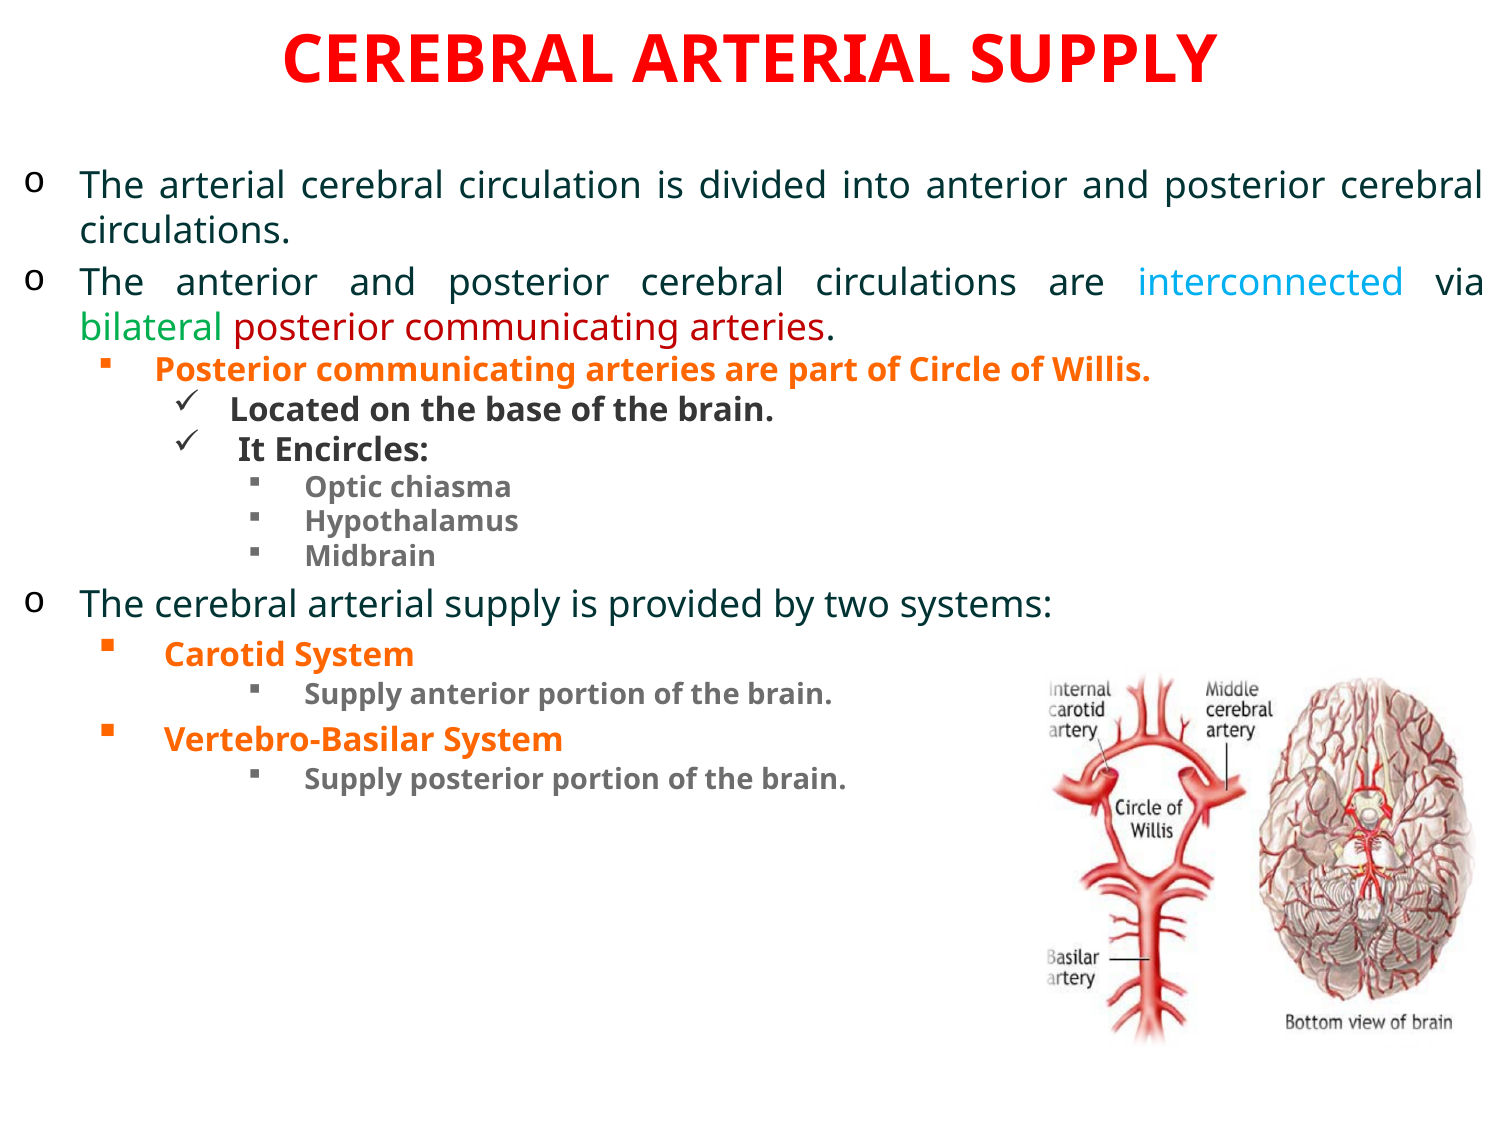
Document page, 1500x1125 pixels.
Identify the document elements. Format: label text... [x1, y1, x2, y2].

text_box CEREBRAL ARTERIAL SUPPLY [0, 8, 1500, 130]
text_box The arterial cerebral circulation is divided into anterior and posterior cerebral circulations. The anterior and posterior cerebral circulations are interconnected via bilateral posterior communicating arteries. Posterior communicating arteries are part of Circle of Willis. Located on the base of the brain. It Encircles: Optic chiasma Hypothalamus Midbrain The cerebral arterial supply is provided by two systems: Carotid System Supply anterior portion of the brain. Vertebro-Basilar System Supply posterior portion of the brain. [8, 153, 1500, 1105]
picture [1037, 666, 1482, 1048]
